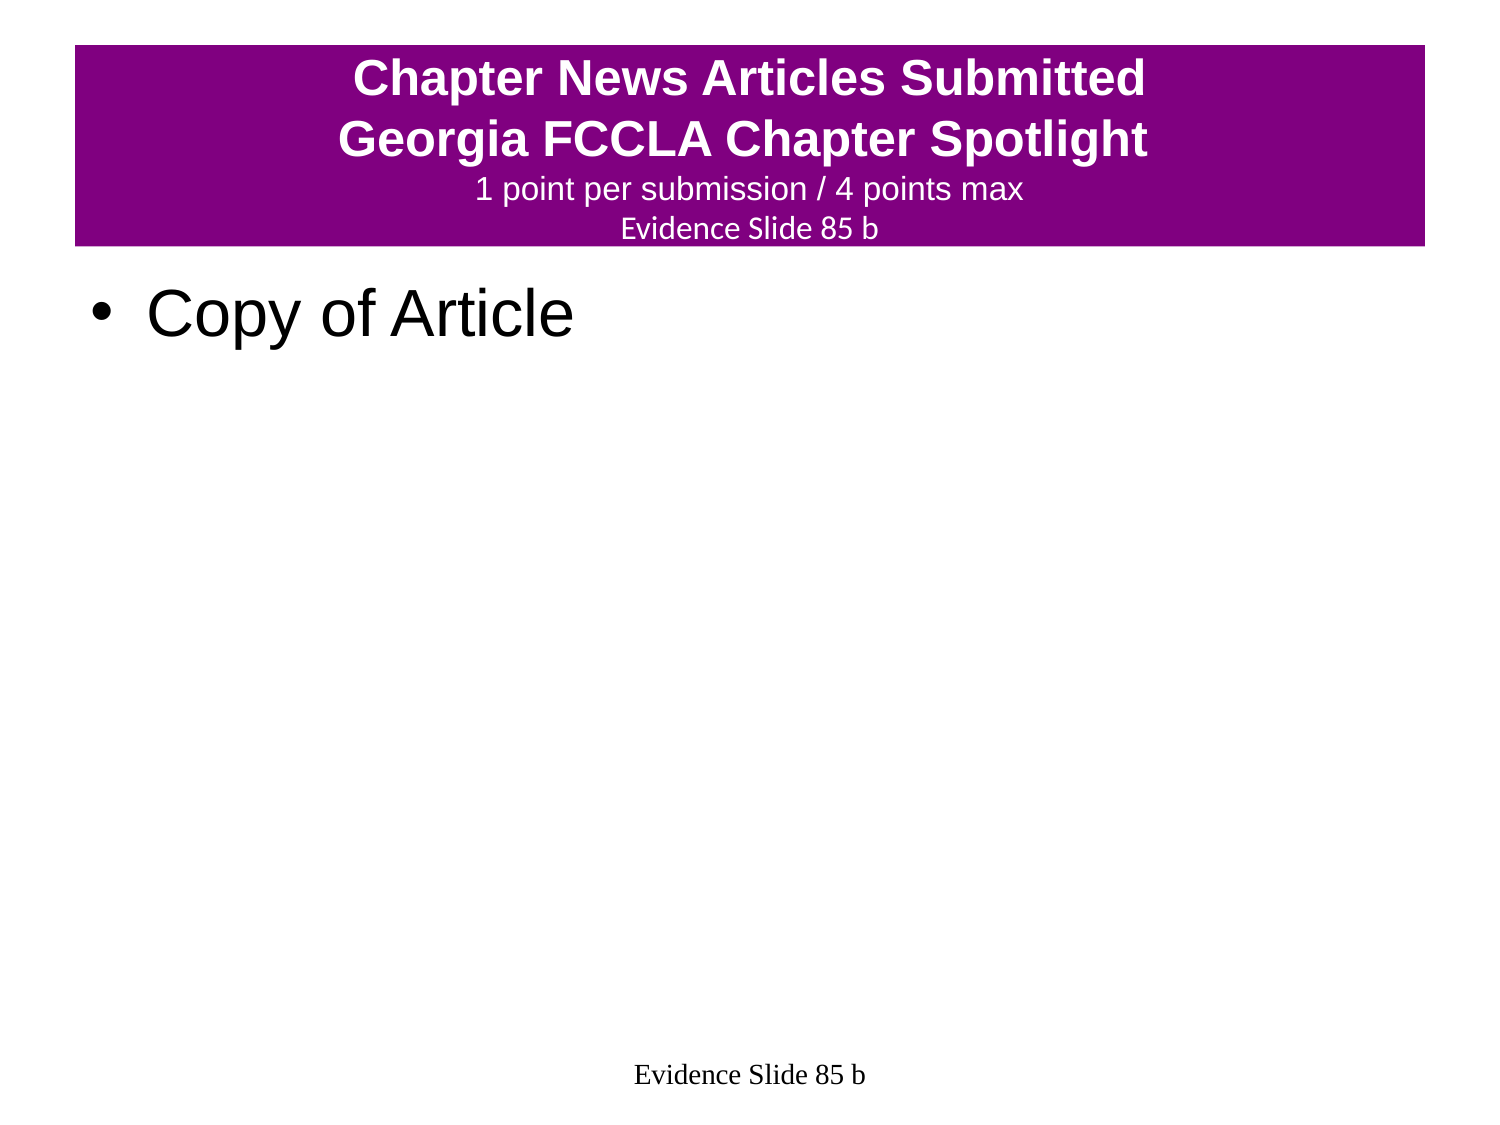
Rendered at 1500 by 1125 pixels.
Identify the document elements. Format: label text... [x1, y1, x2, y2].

footer Evidence Slide 85 b [512, 1042, 988, 1103]
list Copy of Article [75, 262, 1425, 1005]
title Chapter News Articles Submitted Georgia FCCLA Chapter Spotlight 1 point per submission / 4 points max Evidence Slide 85 b [75, 45, 1425, 247]
